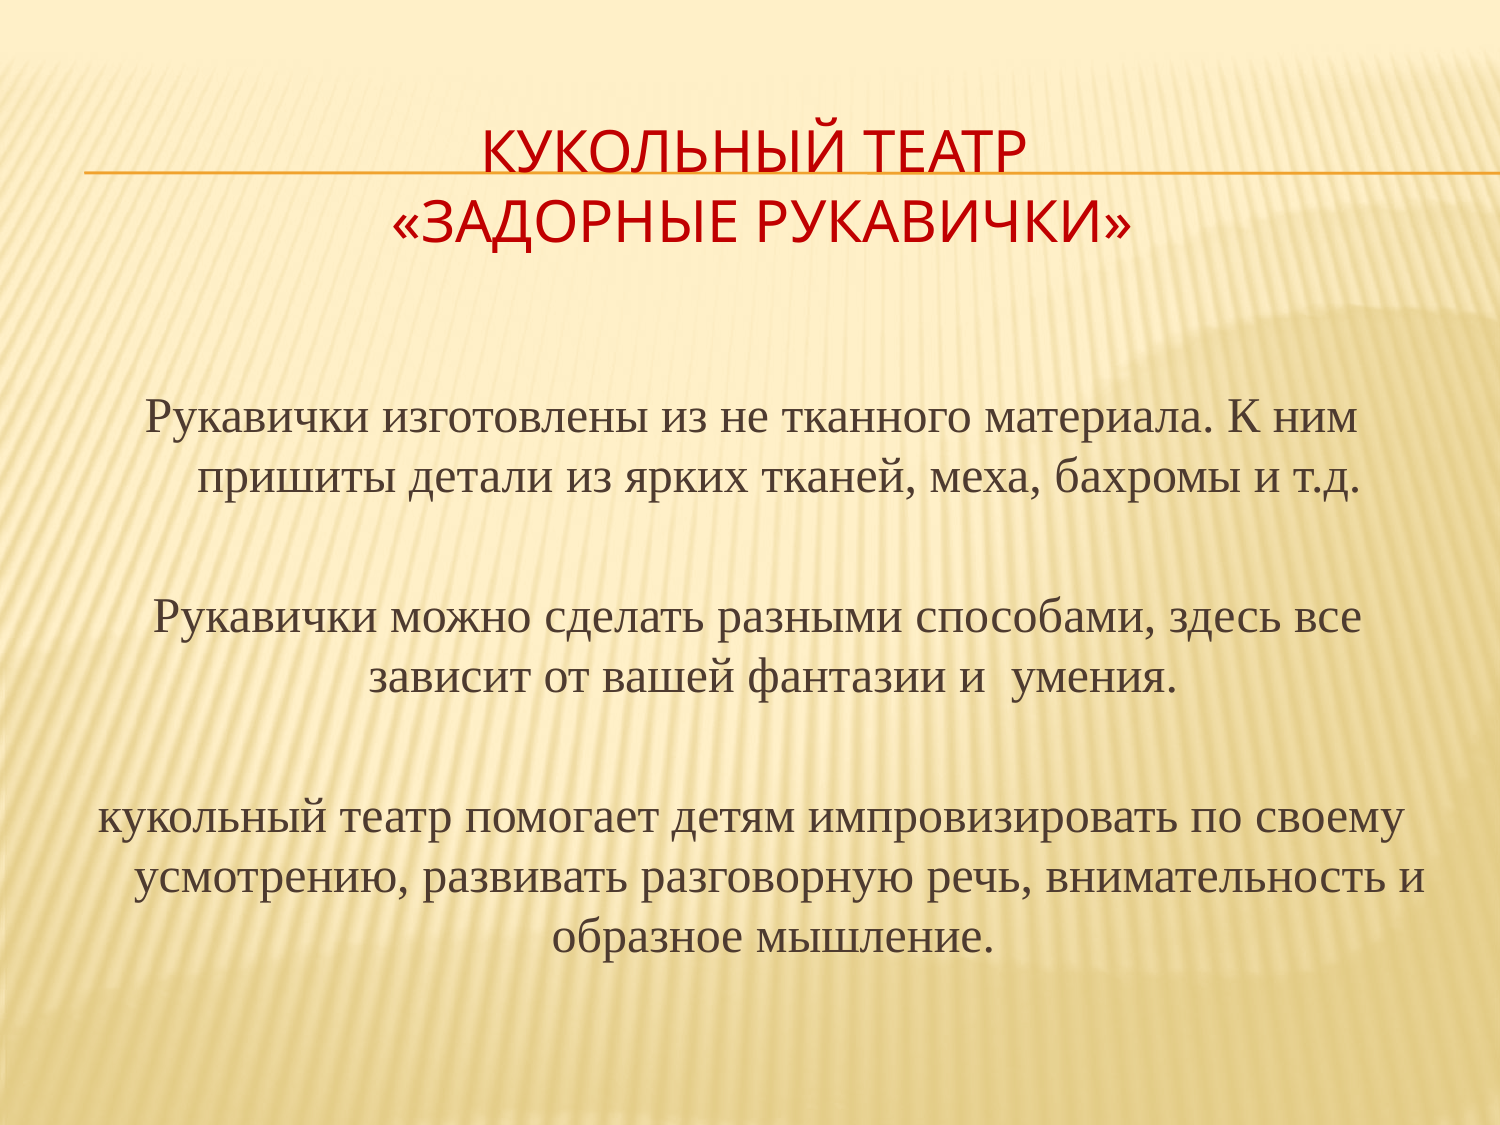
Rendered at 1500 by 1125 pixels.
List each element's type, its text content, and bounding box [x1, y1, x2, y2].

list Рукавички изготовлены из не тканного материала. К ним пришиты детали из ярких тканей, меха, бахромы и т.д. Рукавички можно сделать разными способами, здесь все зависит от вашей фантазии и умения. кукольный театр помогает детям импровизировать по своему усмотрению, развивать разговорную речь, внимательность и образное мышление. [50, 375, 1454, 1043]
title Кукольный театр «Задорные рукавички» [50, 75, 1475, 293]
